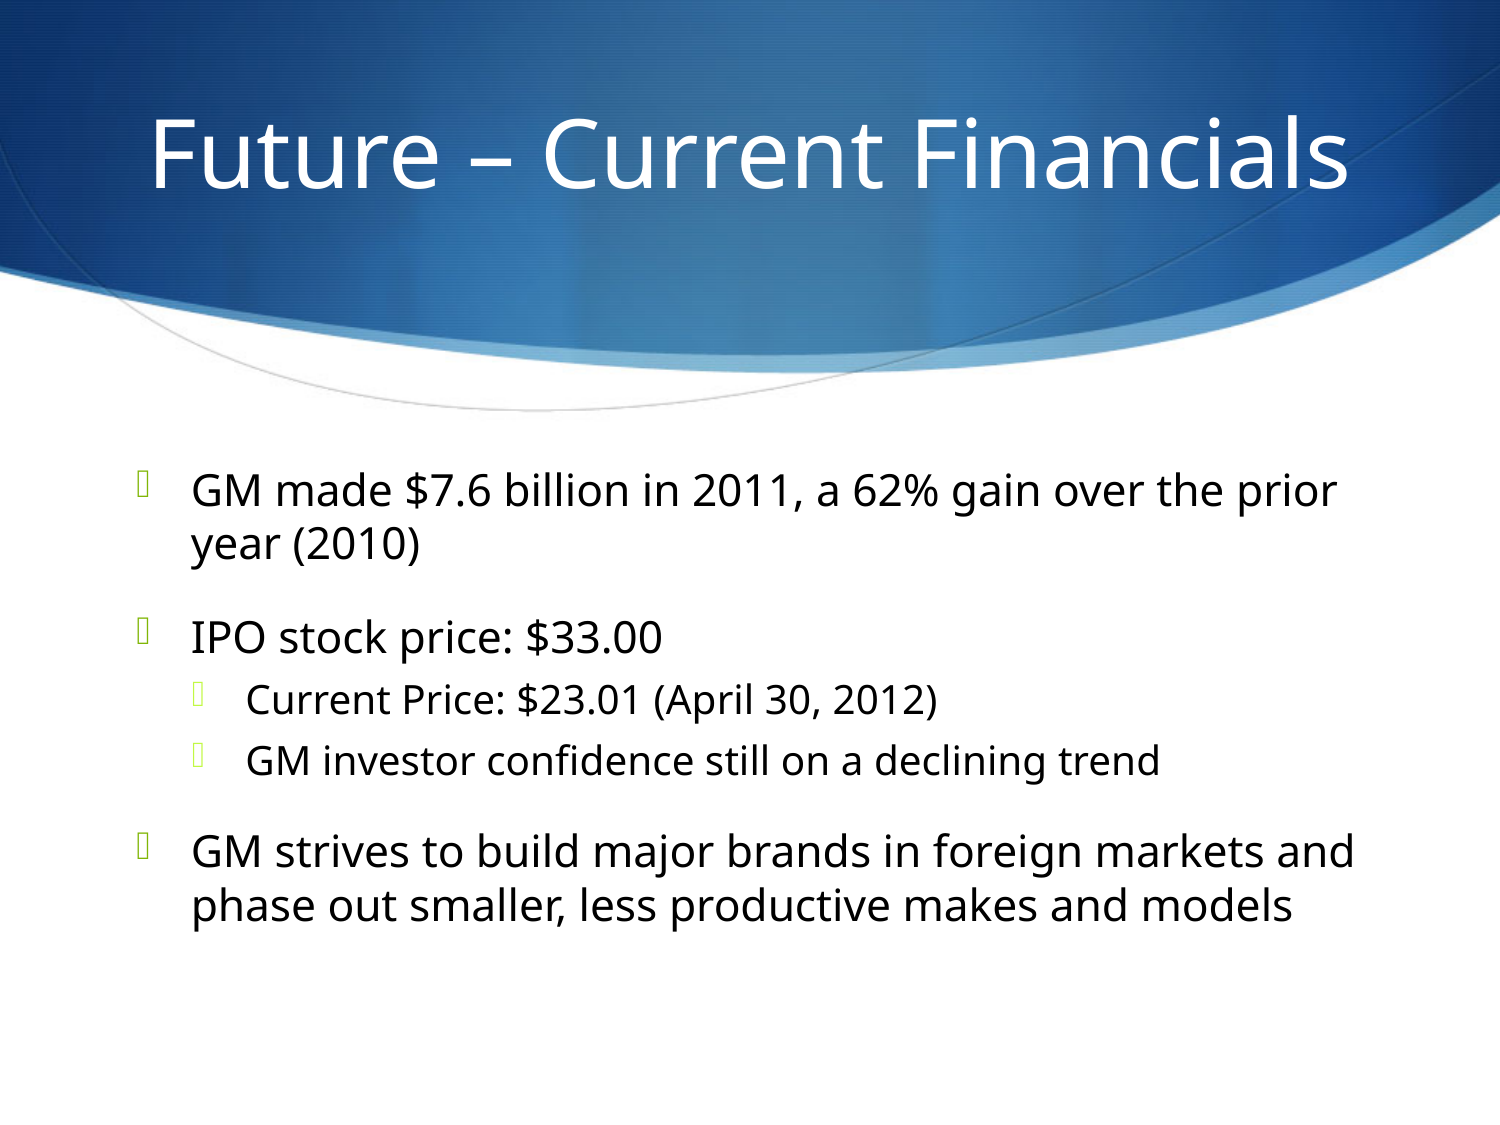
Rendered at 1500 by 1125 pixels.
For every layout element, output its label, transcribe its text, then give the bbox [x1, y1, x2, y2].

list GM made $7.6 billion in 2011, a 62% gain over the prior year (2010) IPO stock price: $33.00 Current Price: $23.01 (April 30, 2012) GM investor confidence still on a declining trend GM strives to build major brands in foreign markets and phase out smaller, less productive makes and models [121, 454, 1379, 991]
picture [0, 0, 1500, 1125]
title Future – Current Financials [75, 56, 1425, 245]
